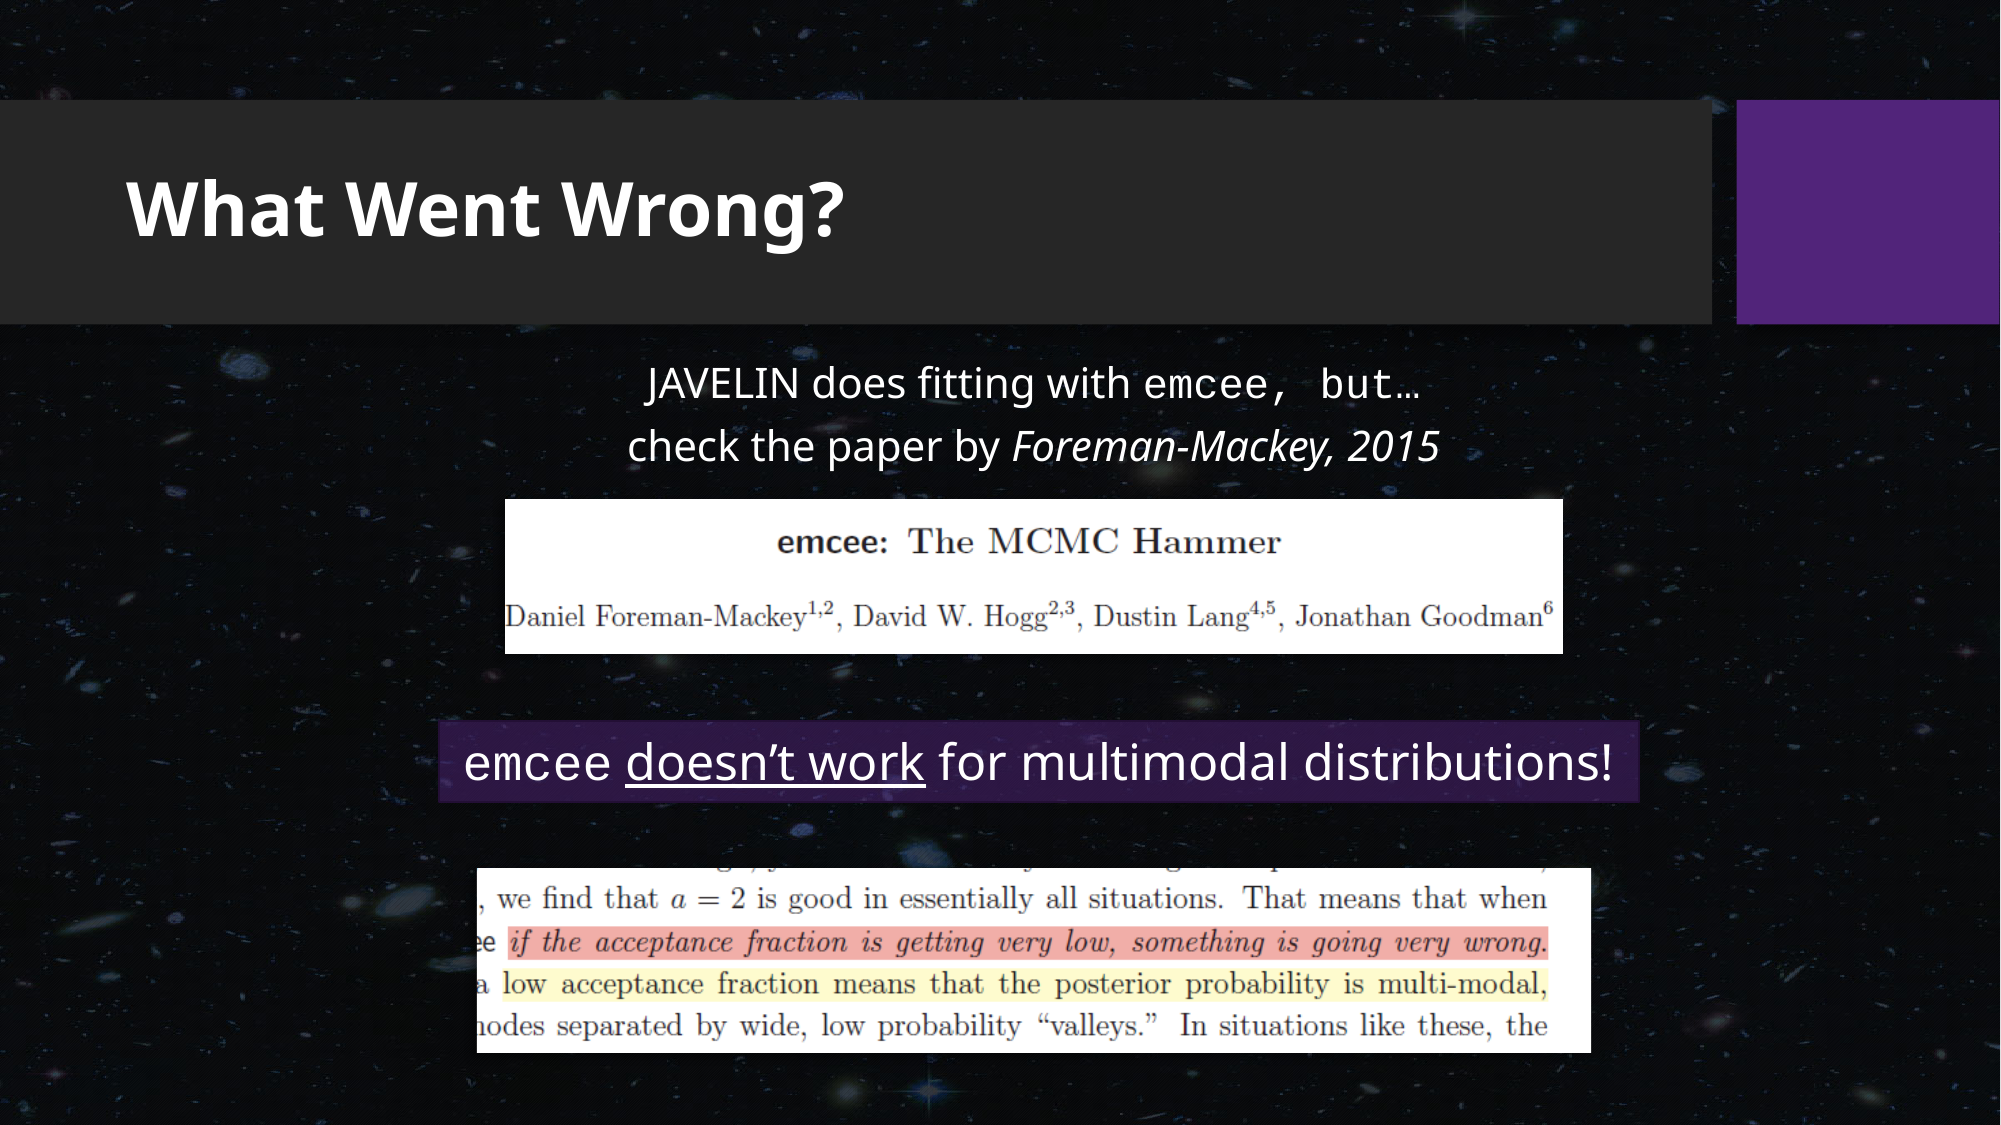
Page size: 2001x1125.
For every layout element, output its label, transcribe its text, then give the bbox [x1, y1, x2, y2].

picture [0, 0, 2001, 1125]
title What Went Wrong? [111, 123, 1689, 301]
text_box emcee doesn’t work for multimodal distributions! [438, 722, 1639, 798]
list JAVELIN does fitting with emcee, but… check the paper by Foreman-Mackey, 2015 [137, 354, 1931, 479]
text_box [438, 720, 1640, 803]
